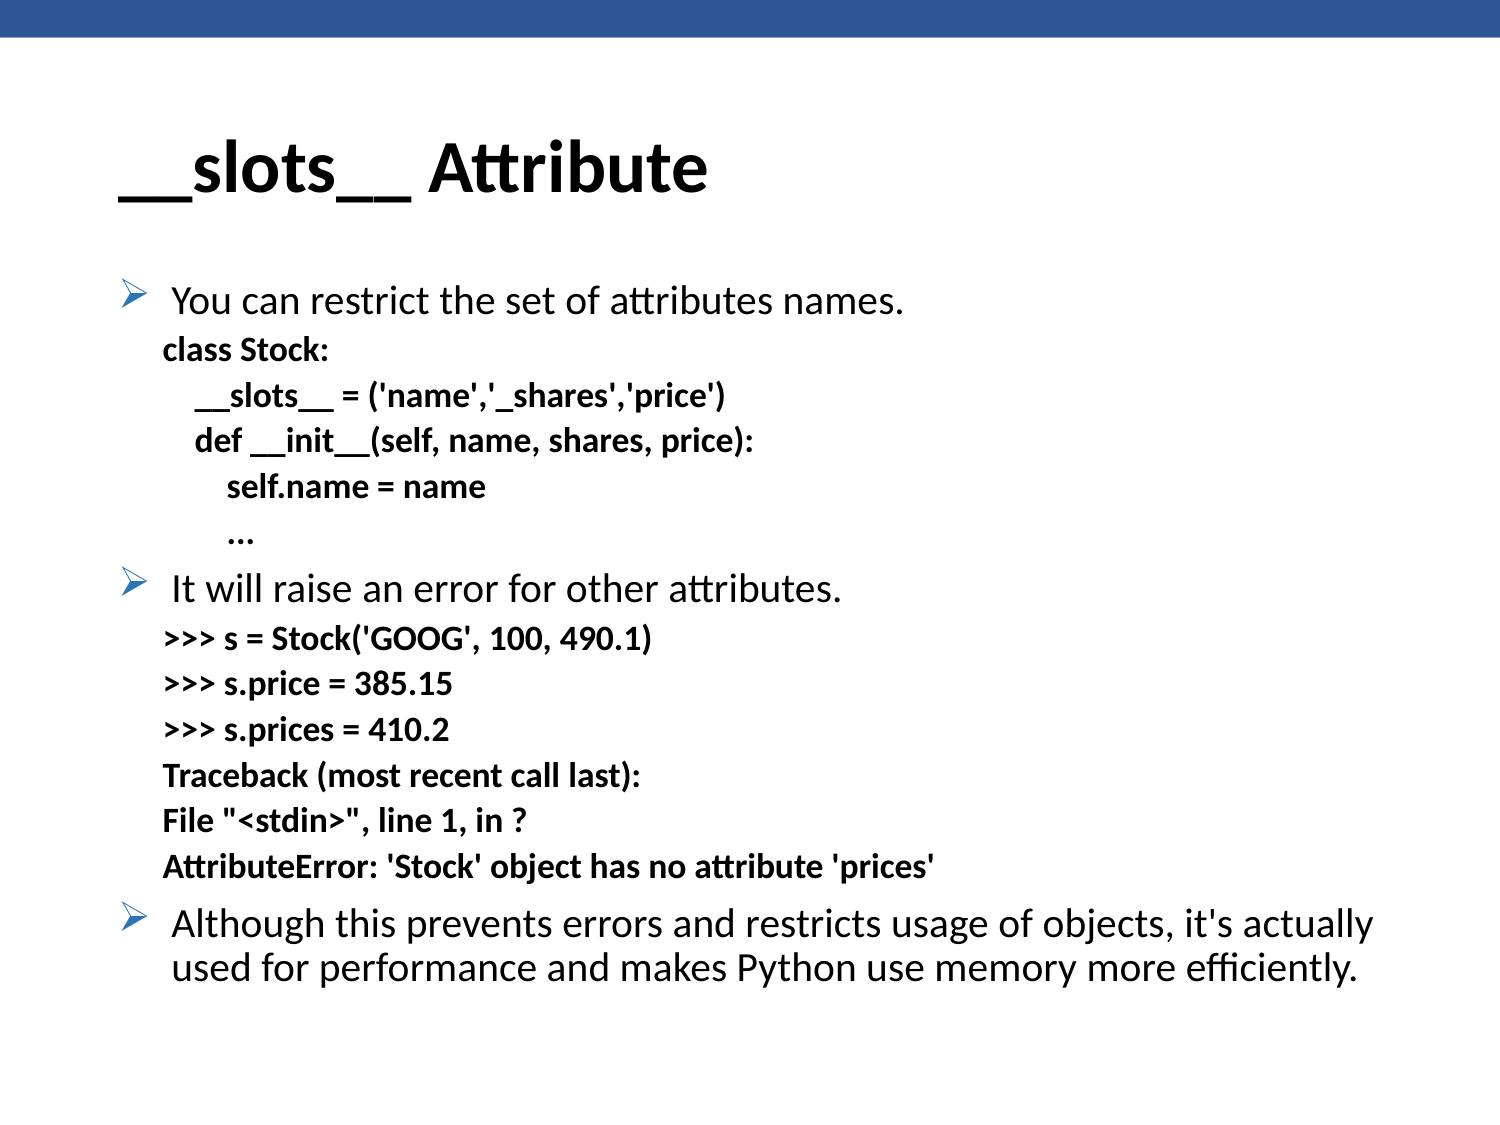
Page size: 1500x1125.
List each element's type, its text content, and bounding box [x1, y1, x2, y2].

list You can restrict the set of attributes names. class Stock: __slots__ = ('name','_shares','price') def __init__(self, name, shares, price): self.name = name ... It will raise an error for other attributes. >>> s = Stock('GOOG', 100, 490.1) >>> s.price = 385.15 >>> s.prices = 410.2 Traceback (most recent call last): File "<stdin>", line 1, in ? AttributeError: 'Stock' object has no attribute 'prices' Although this prevents errors and restricts usage of objects, it's actually used for performance and makes Python use memory more efficiently. [103, 271, 1397, 1037]
title __slots__ Attribute [103, 59, 1397, 271]
